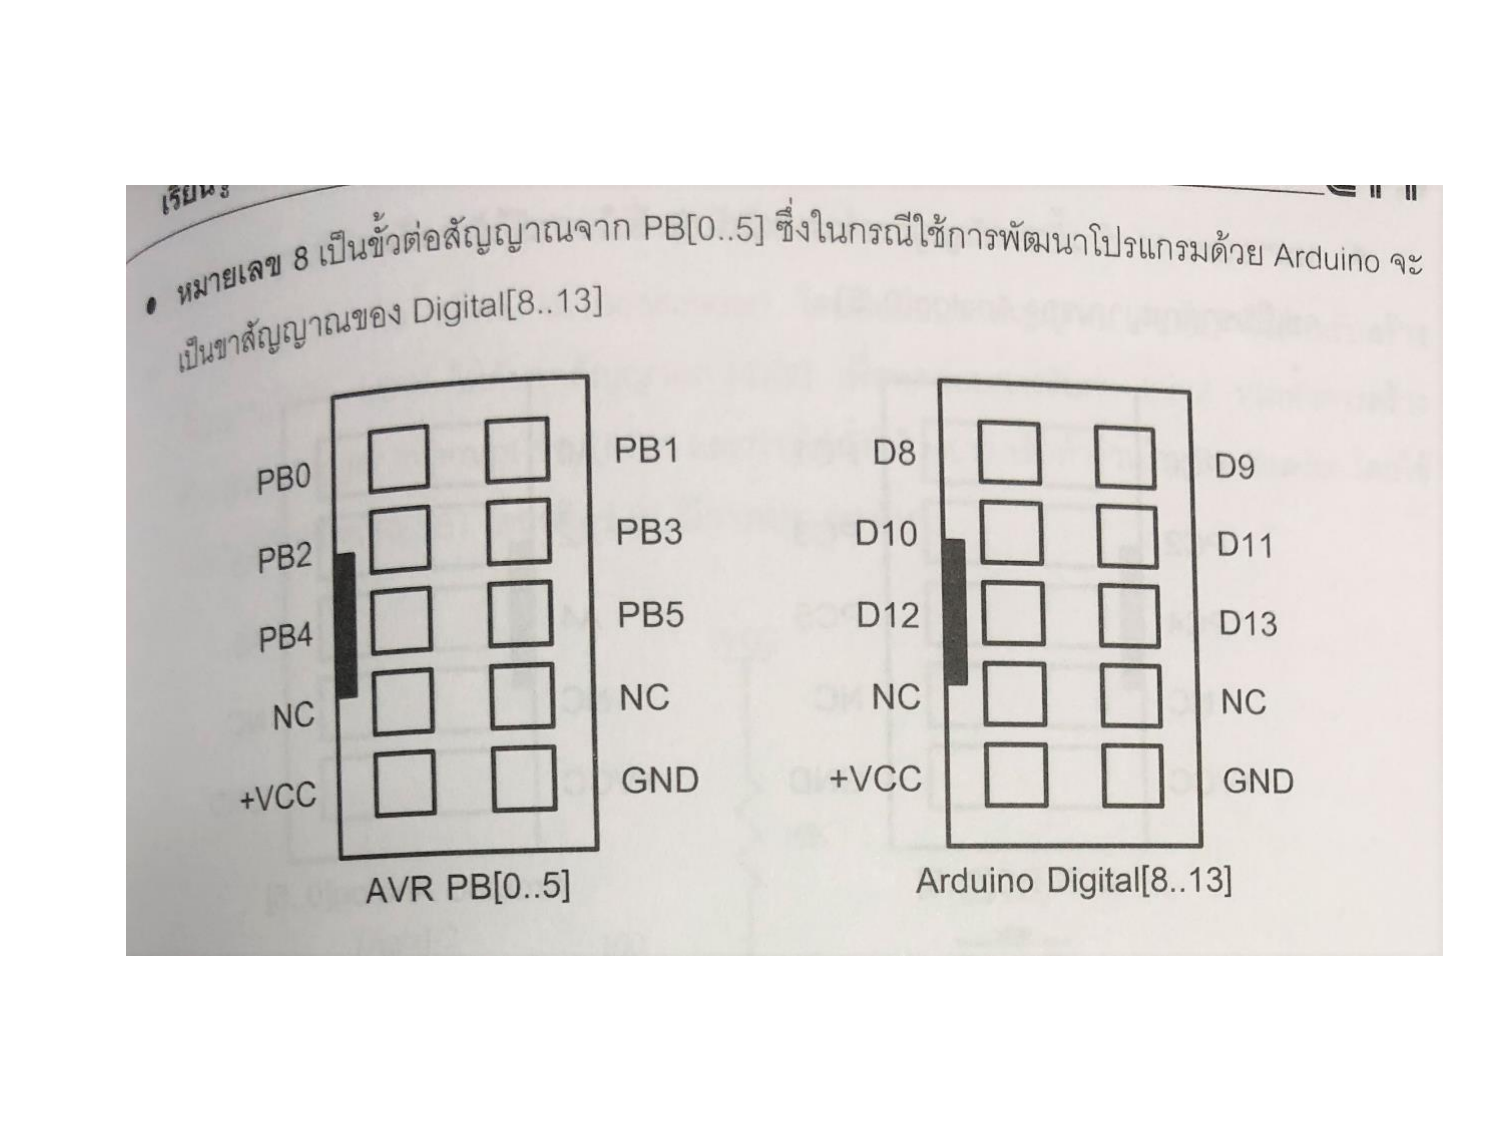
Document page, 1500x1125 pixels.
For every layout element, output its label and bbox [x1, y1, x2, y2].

list [126, 185, 1443, 956]
